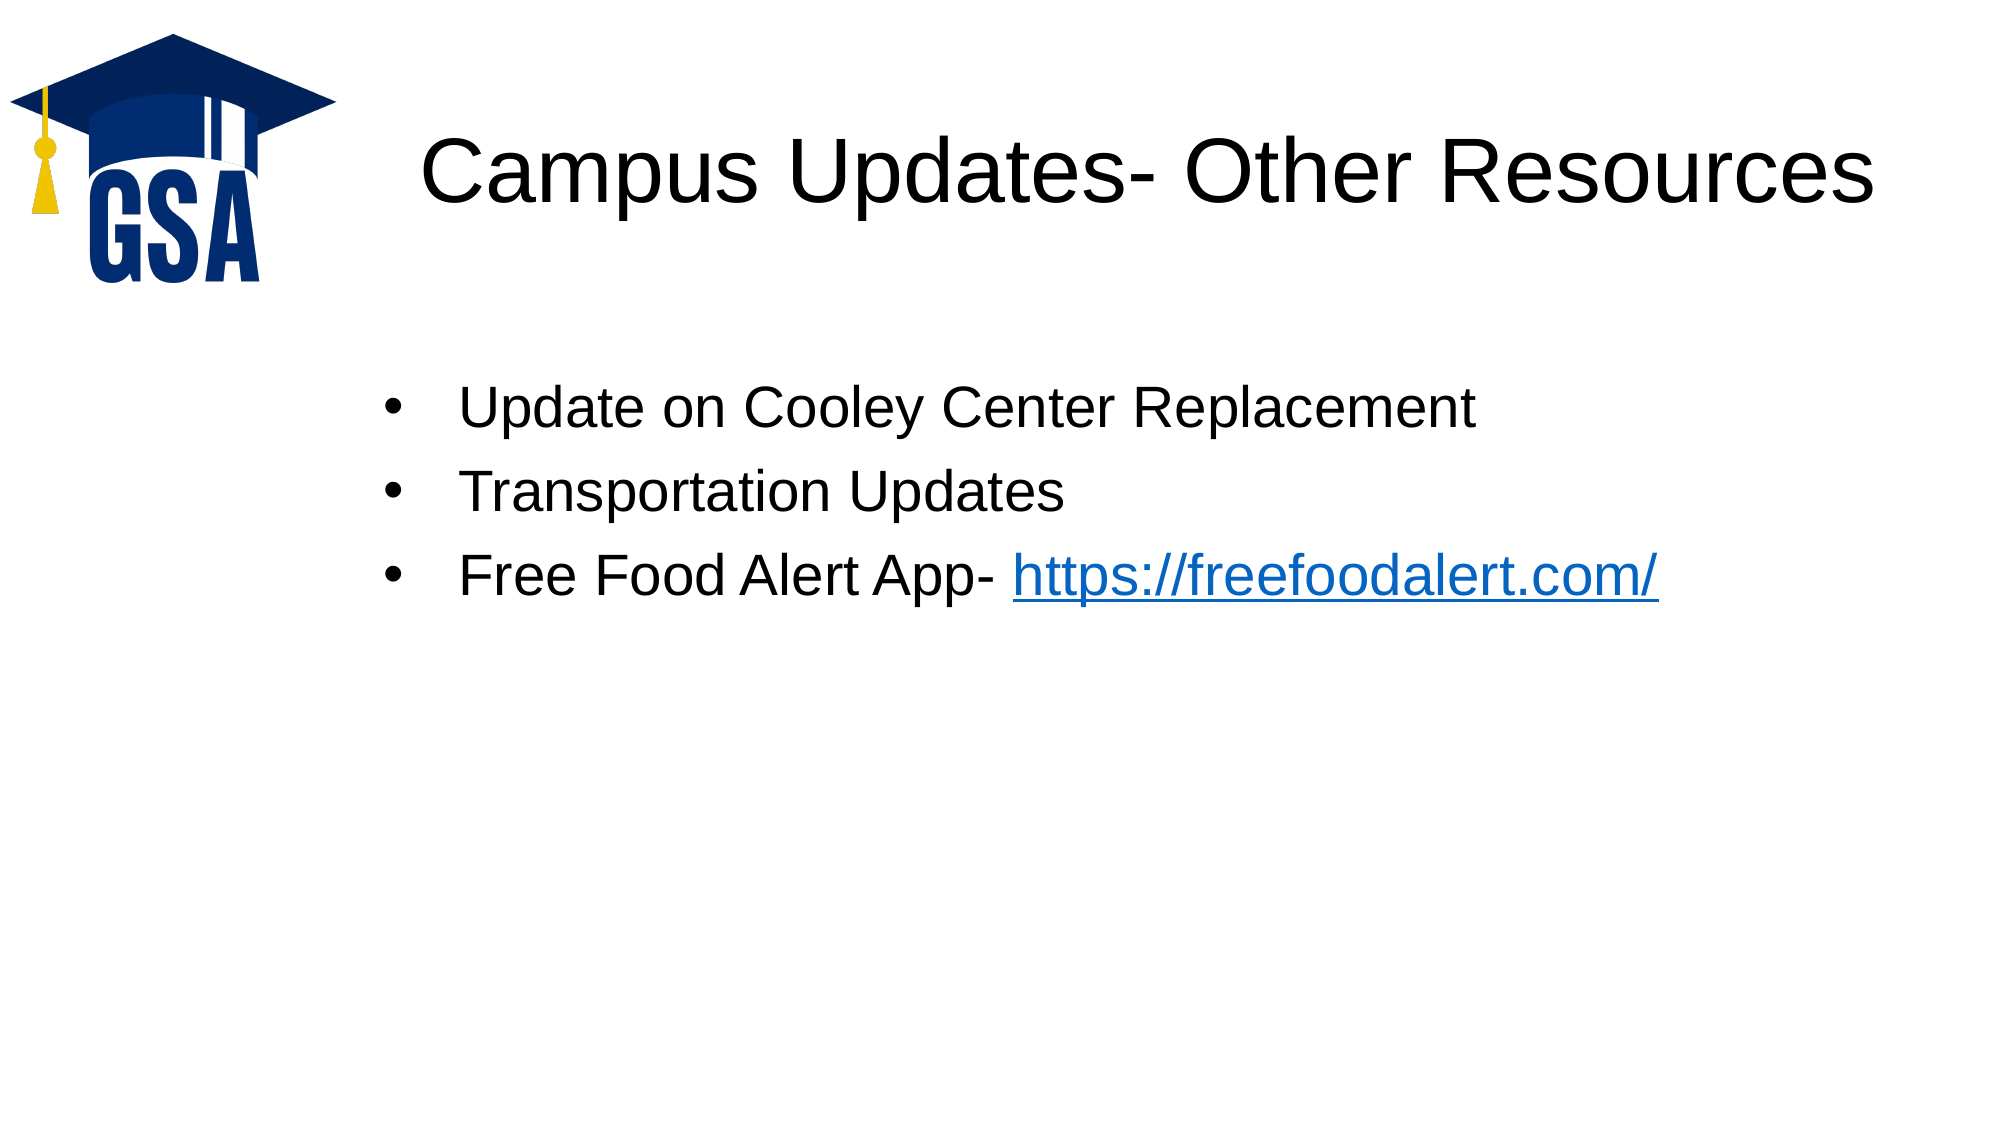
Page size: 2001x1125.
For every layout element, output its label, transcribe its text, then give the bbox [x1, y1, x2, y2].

title Campus Updates- Other Resources [349, 63, 1998, 282]
picture [0, 0, 346, 346]
list Update on Cooley Center Replacement Transportation Updates Free Food Alert App- https://freefoodalert.com/ [293, 370, 1901, 1084]
